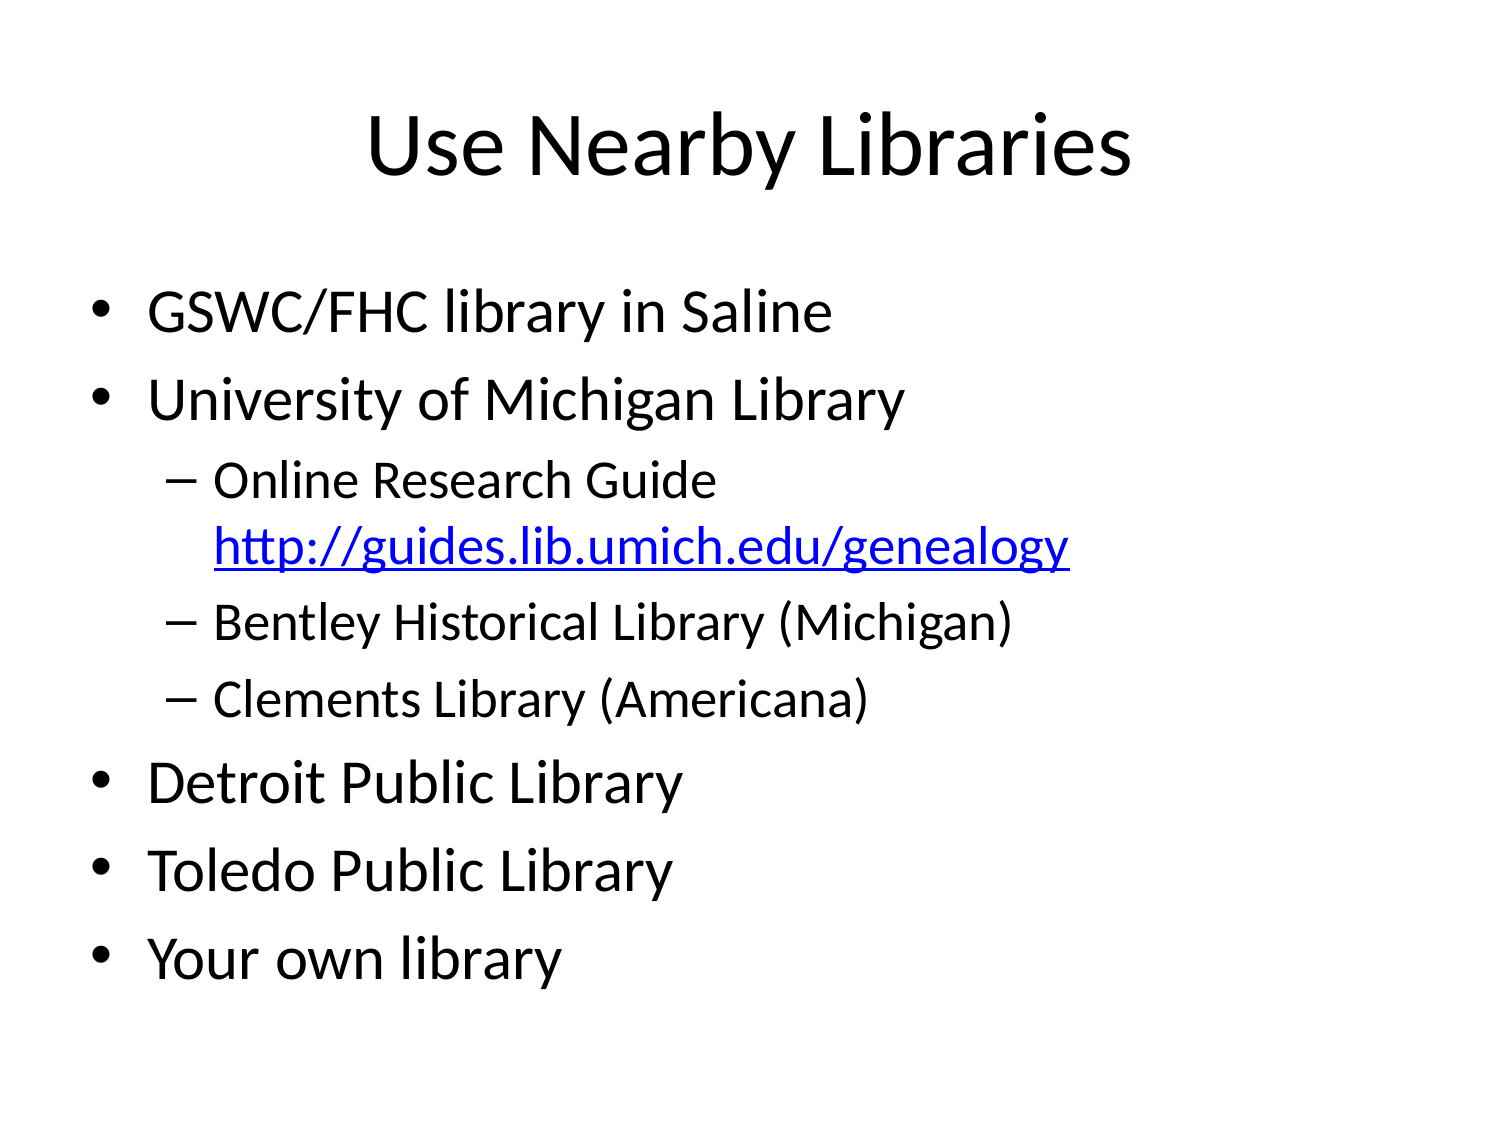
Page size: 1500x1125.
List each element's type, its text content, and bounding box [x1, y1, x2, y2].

list GSWC/FHC library in Saline University of Michigan Library Online Research Guide http://guides.lib.umich.edu/genealogy Bentley Historical Library (Michigan) Clements Library (Americana) Detroit Public Library Toledo Public Library Your own library [75, 262, 1425, 1005]
title Use Nearby Libraries [75, 45, 1425, 233]
